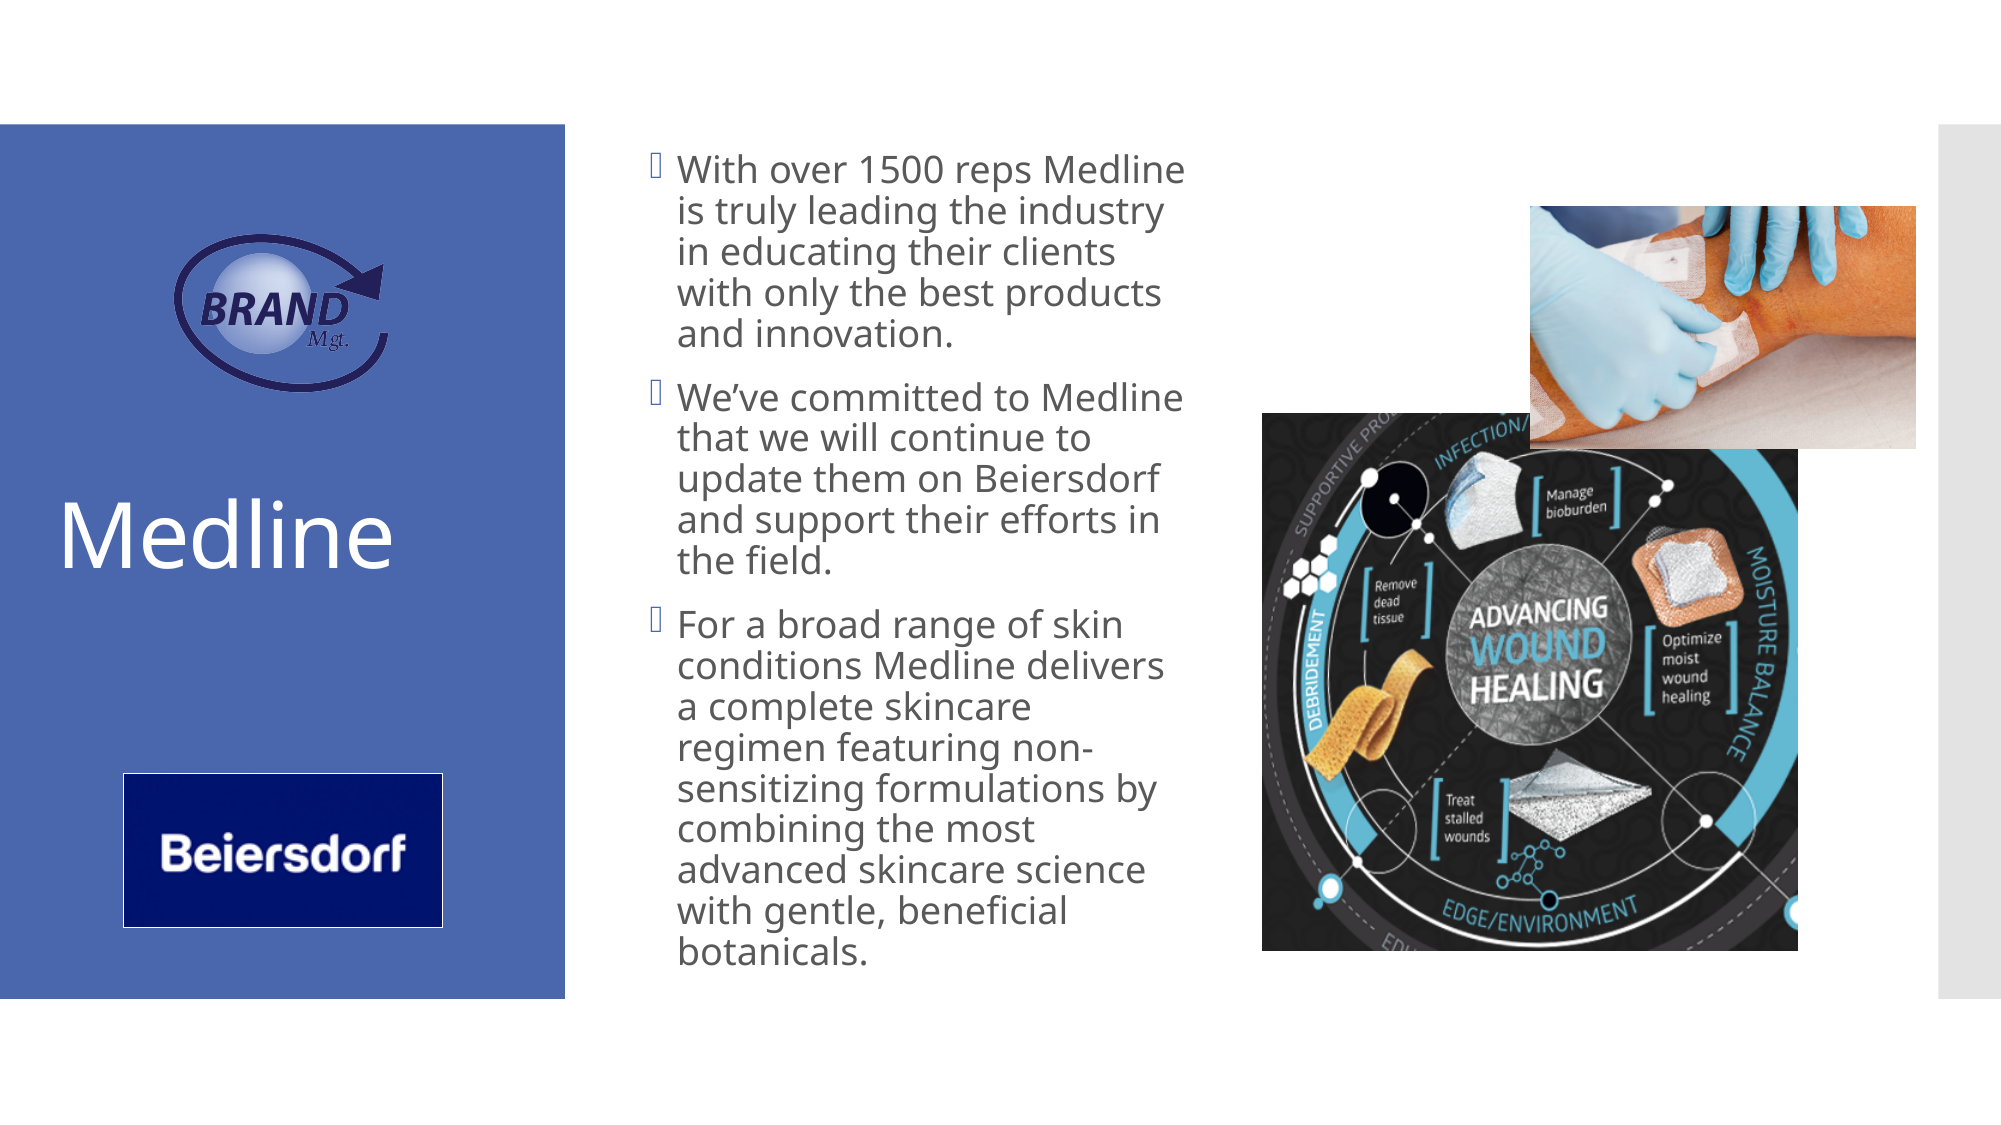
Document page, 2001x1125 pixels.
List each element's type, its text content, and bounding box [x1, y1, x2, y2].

picture [1262, 206, 1917, 951]
picture [153, 209, 413, 415]
title Medline [41, 184, 525, 940]
list With over 1500 reps Medline is truly leading the industry in educating their clients with only the best products and innovation. We’ve committed to Medline that we will continue to update them on Beiersdorf and support their efforts in the field. For a broad range of skin conditions Medline delivers a complete skincare regimen featuring non-sensitizing formulations by combining the most advanced skincare science with gentle, beneficial botanicals. [634, 142, 1205, 983]
picture [123, 772, 444, 928]
